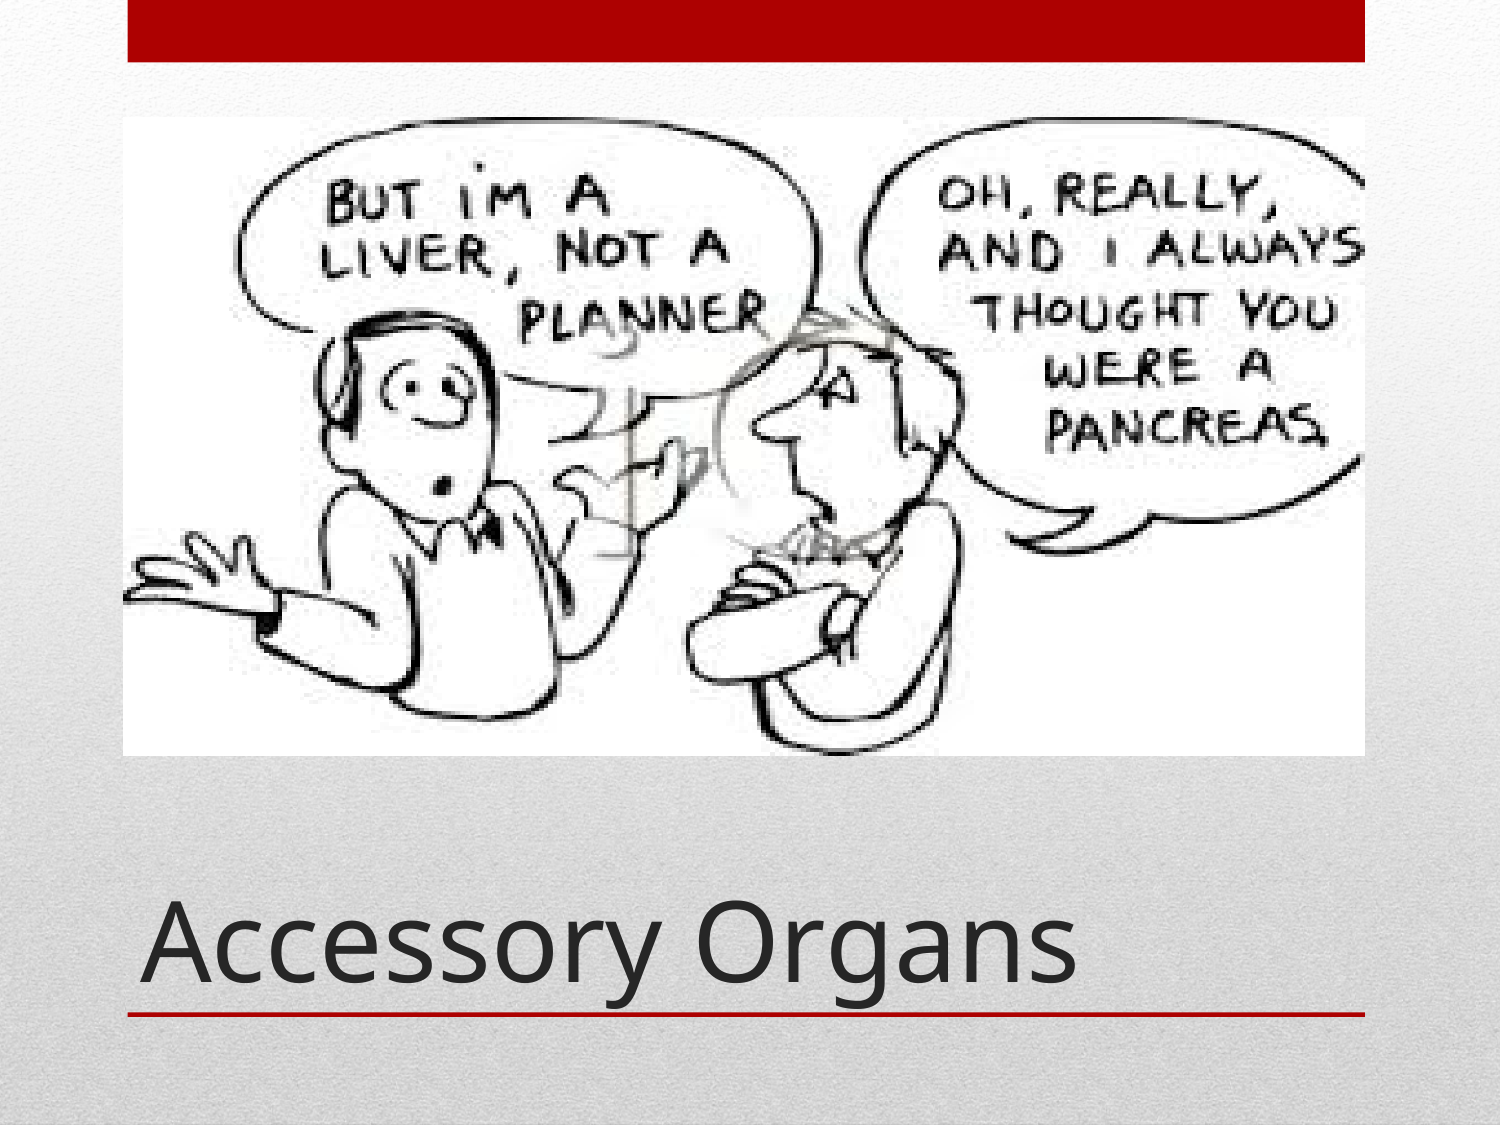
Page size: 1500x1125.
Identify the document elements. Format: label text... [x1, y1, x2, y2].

picture [123, 116, 1365, 756]
title Accessory Organs [125, 766, 1238, 1013]
